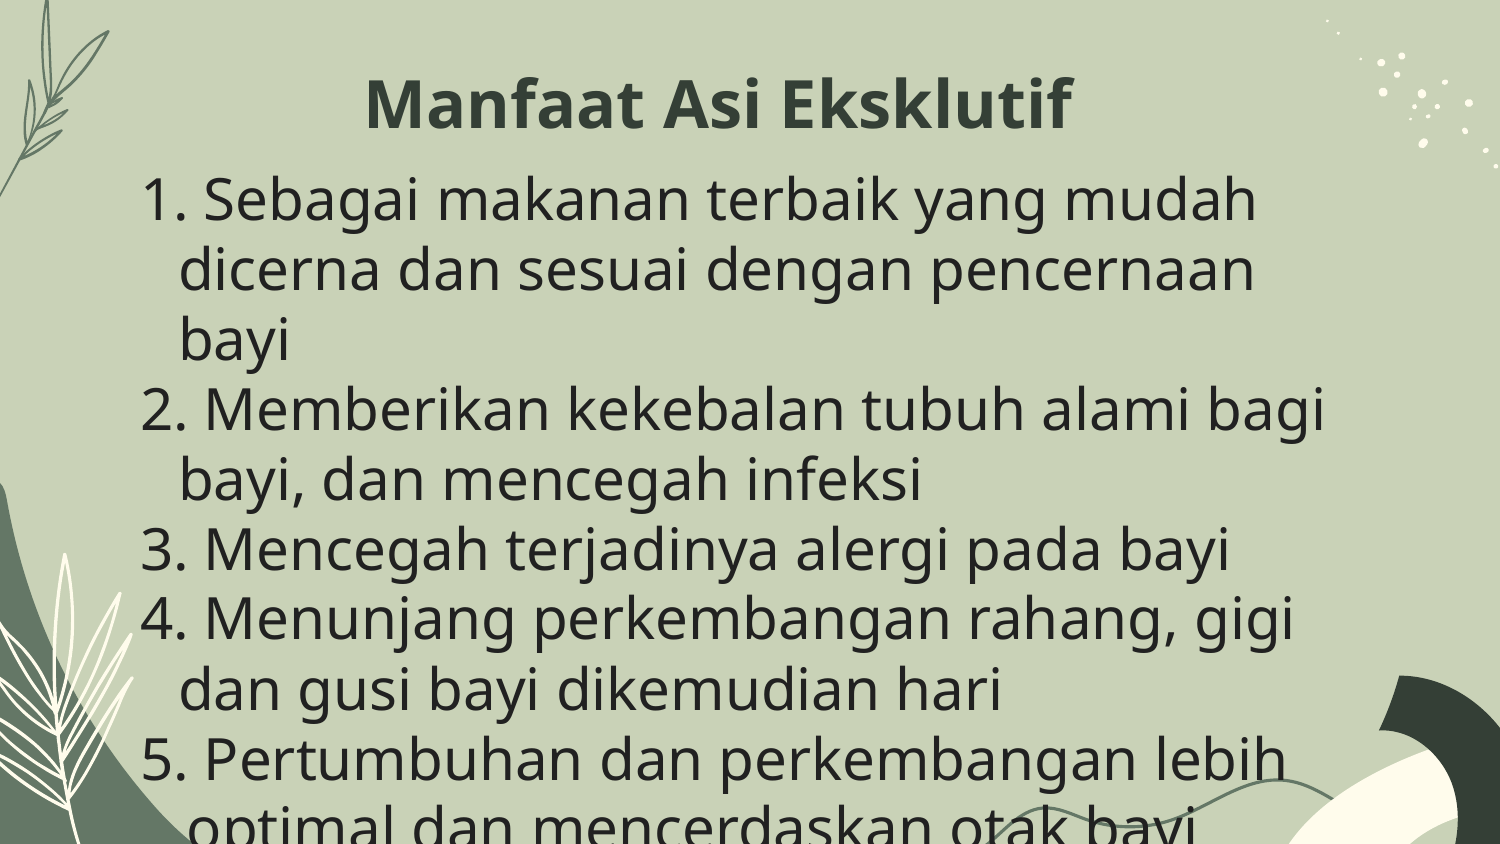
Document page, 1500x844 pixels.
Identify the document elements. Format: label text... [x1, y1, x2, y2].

title Manfaat Asi Eksklutif [87, 46, 1367, 141]
subtitle 1. Sebagai makanan terbaik yang mudah dicerna dan sesuai dengan pencernaan bayi 2. Memberikan kekebalan tubuh alami bagi bayi, dan mencegah infeksi 3. Mencegah terjadinya alergi pada bayi 4. Menunjang perkembangan rahang, gigi dan gusi bayi dikemudian hari 5. Pertumbuhan dan perkembangan lebih optimal dan mencerdaskan otak bayi [125, 146, 1392, 702]
